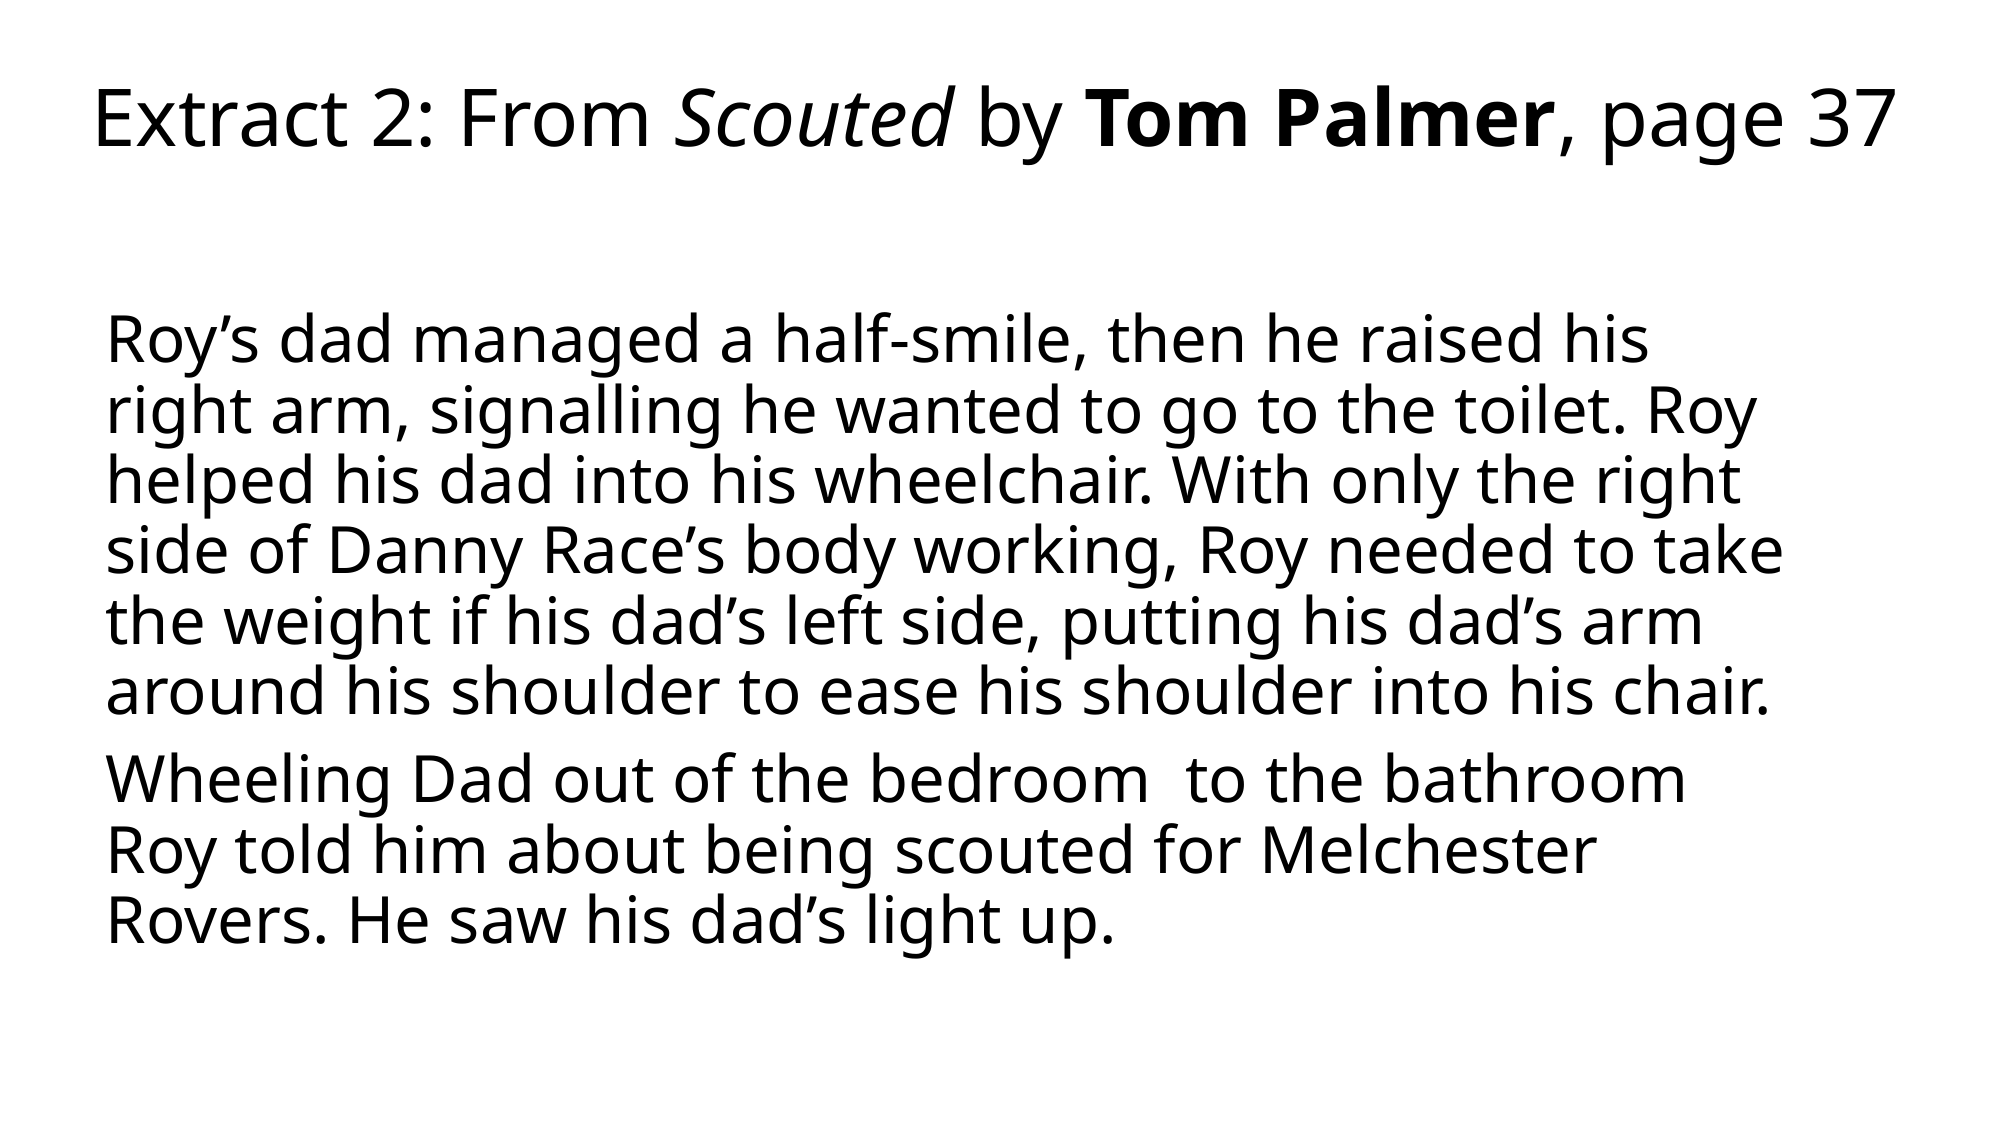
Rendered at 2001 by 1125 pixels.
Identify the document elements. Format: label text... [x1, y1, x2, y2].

list Roy’s dad managed a half-smile, then he raised his right arm, signalling he wanted to go to the toilet. Roy helped his dad into his wheelchair. With only the right side of Danny Race’s body working, Roy needed to take the weight if his dad’s left side, putting his dad’s arm around his shoulder to ease his shoulder into his chair. Wheeling Dad out of the bedroom to the bathroom Roy told him about being scouted for Melchester Rovers. He saw his dad’s light up. [90, 299, 1816, 1013]
title Extract 2: From Scouted by Tom Palmer, page 37 [76, 37, 1953, 204]
